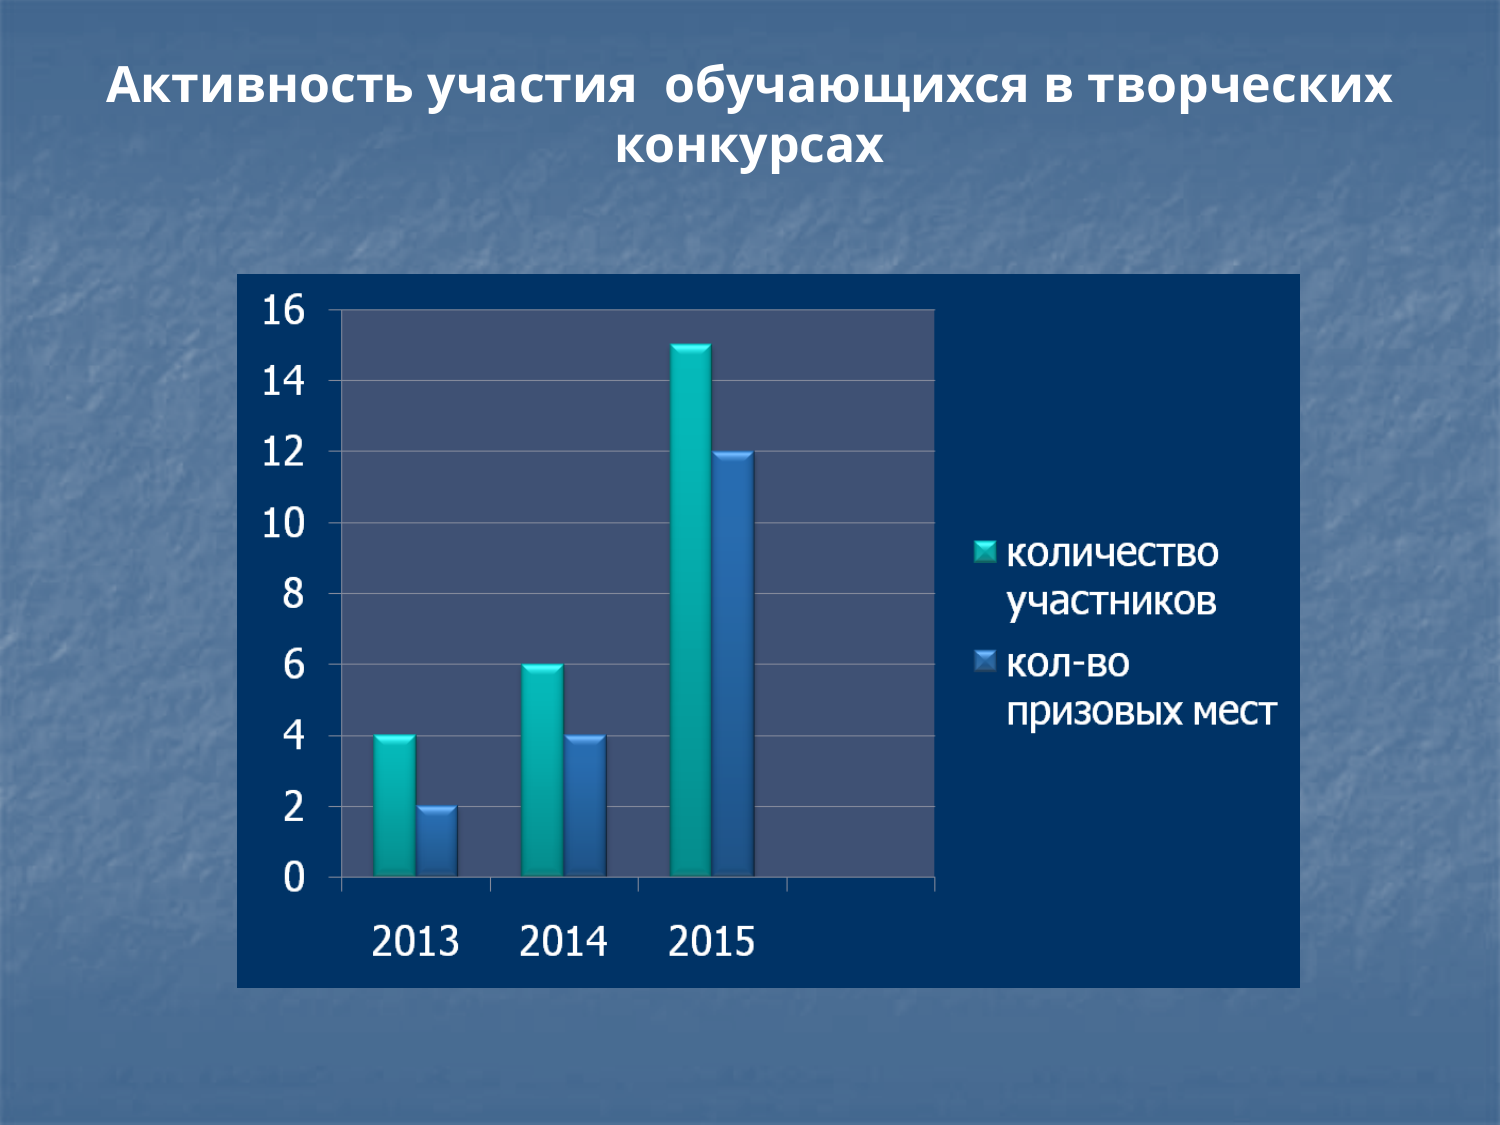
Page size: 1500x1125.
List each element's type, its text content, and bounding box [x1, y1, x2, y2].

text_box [237, 274, 1301, 988]
title Активность участия обучающихся в творческих конкурсах [74, 24, 1426, 201]
